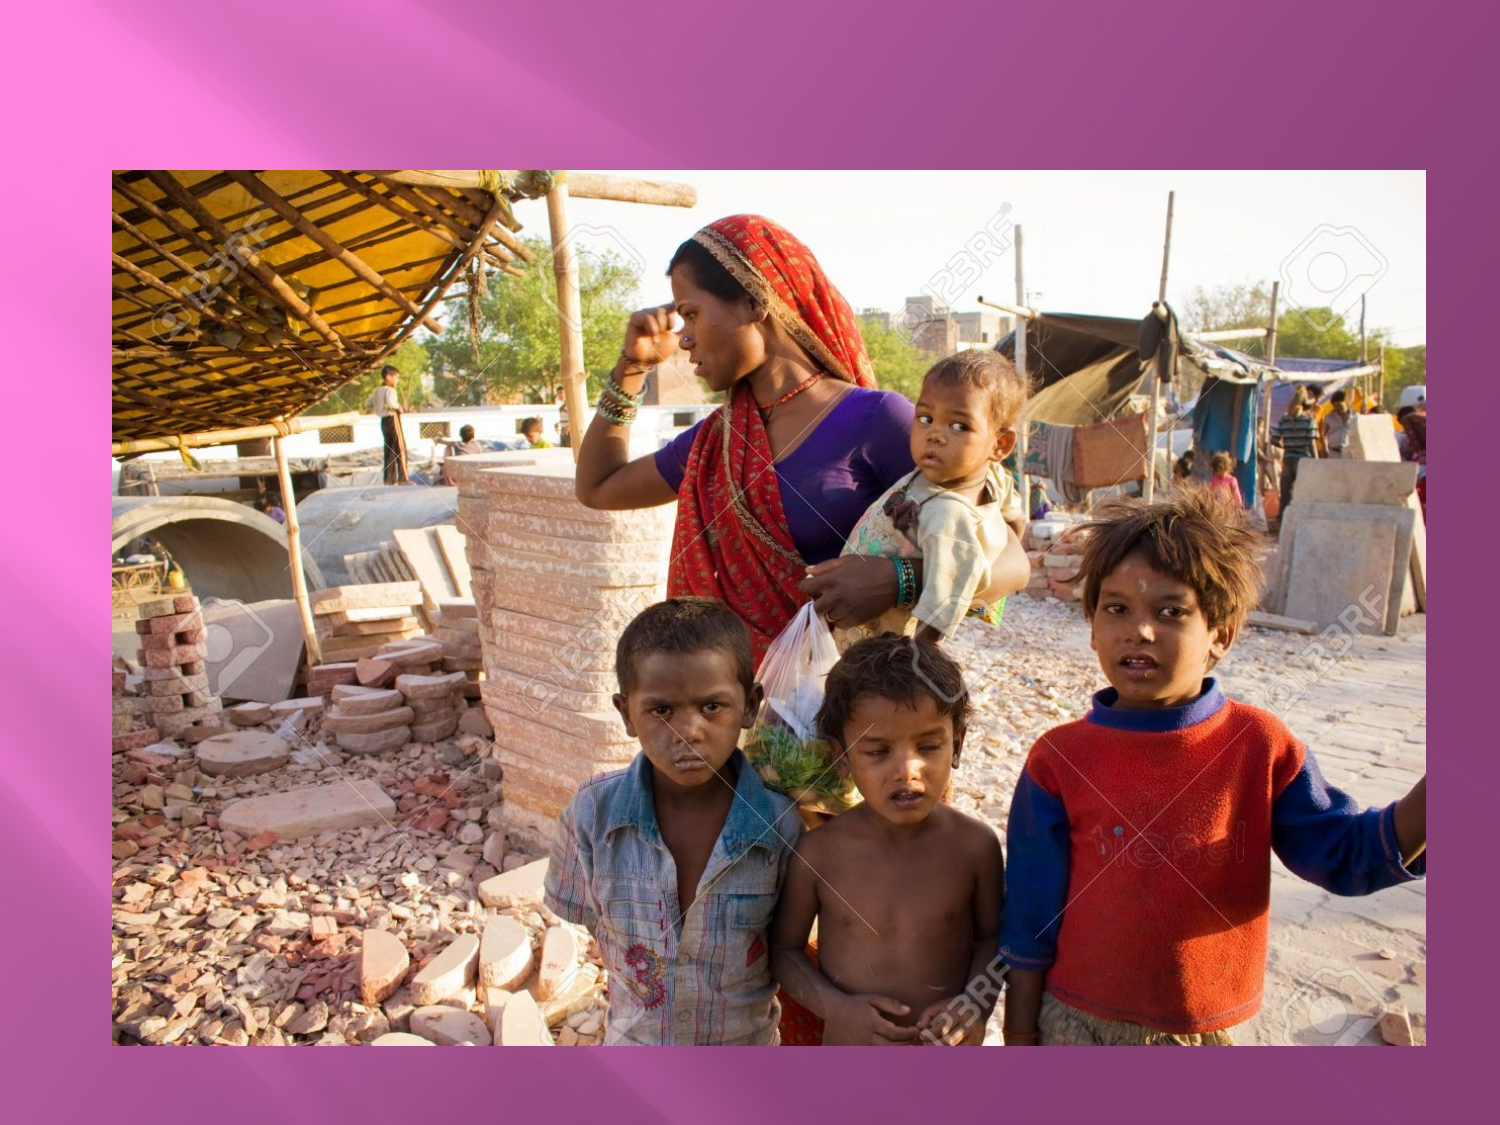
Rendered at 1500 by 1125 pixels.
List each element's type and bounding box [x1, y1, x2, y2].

picture [112, 170, 1426, 1046]
